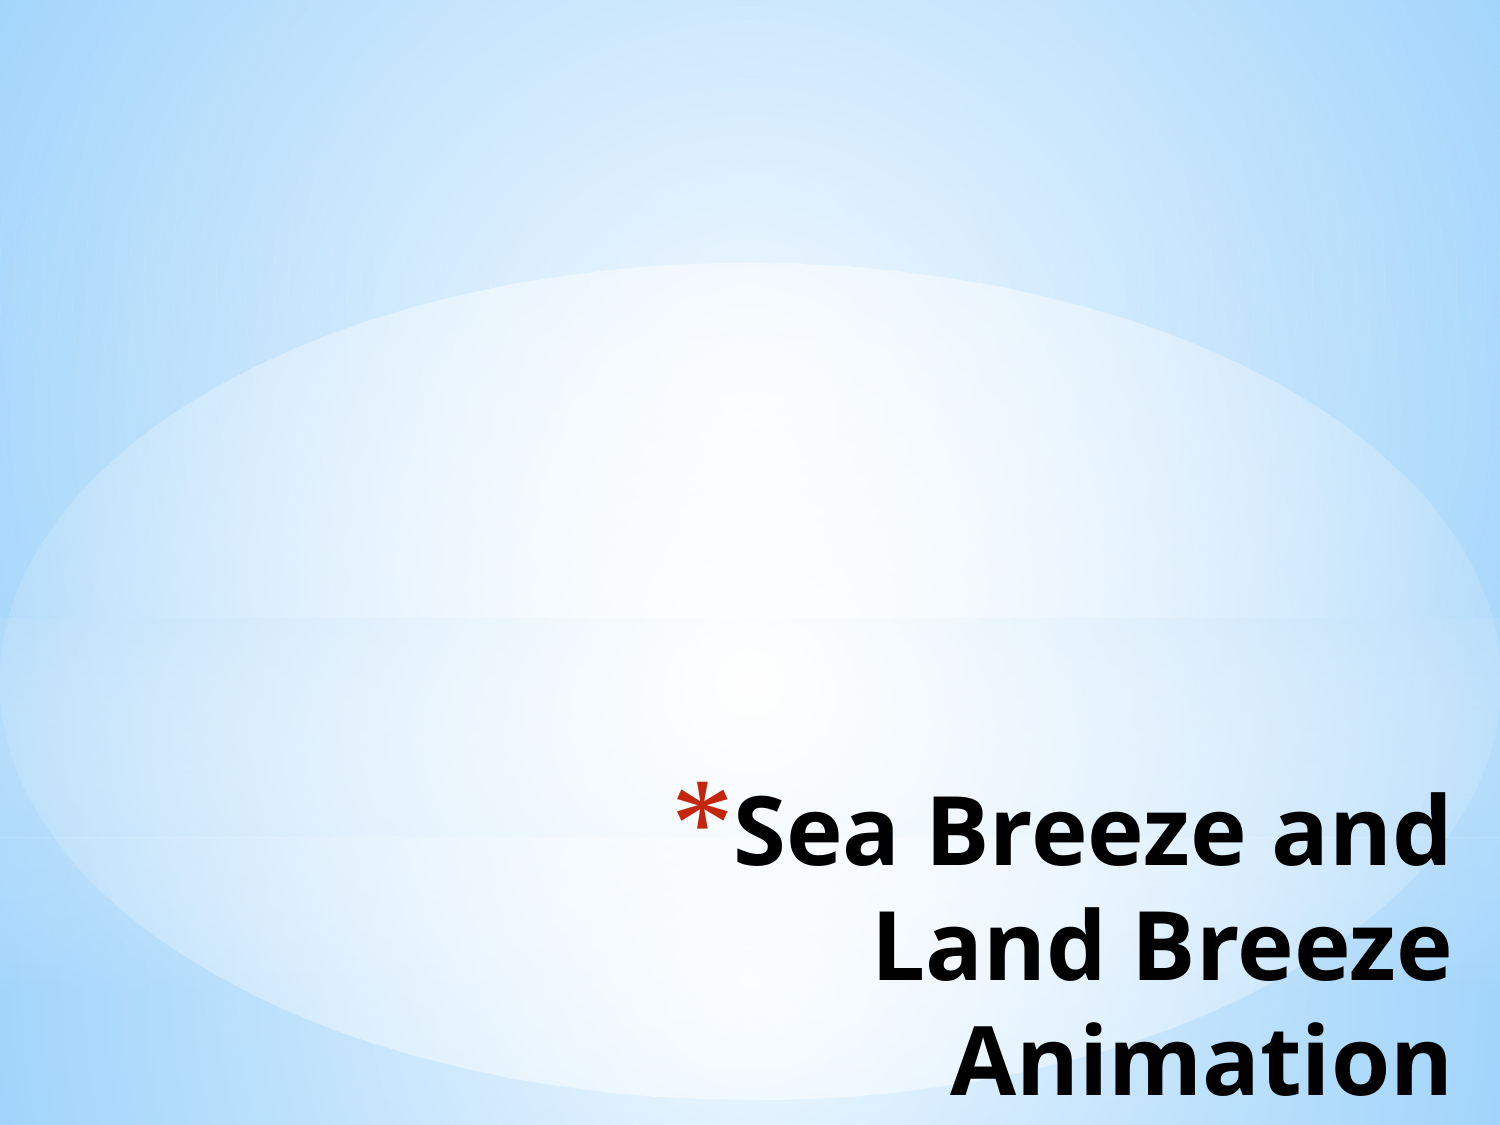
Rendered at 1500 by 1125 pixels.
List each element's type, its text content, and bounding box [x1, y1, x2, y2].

title Sea Breeze and Land Breeze Animation [399, 762, 1469, 1068]
